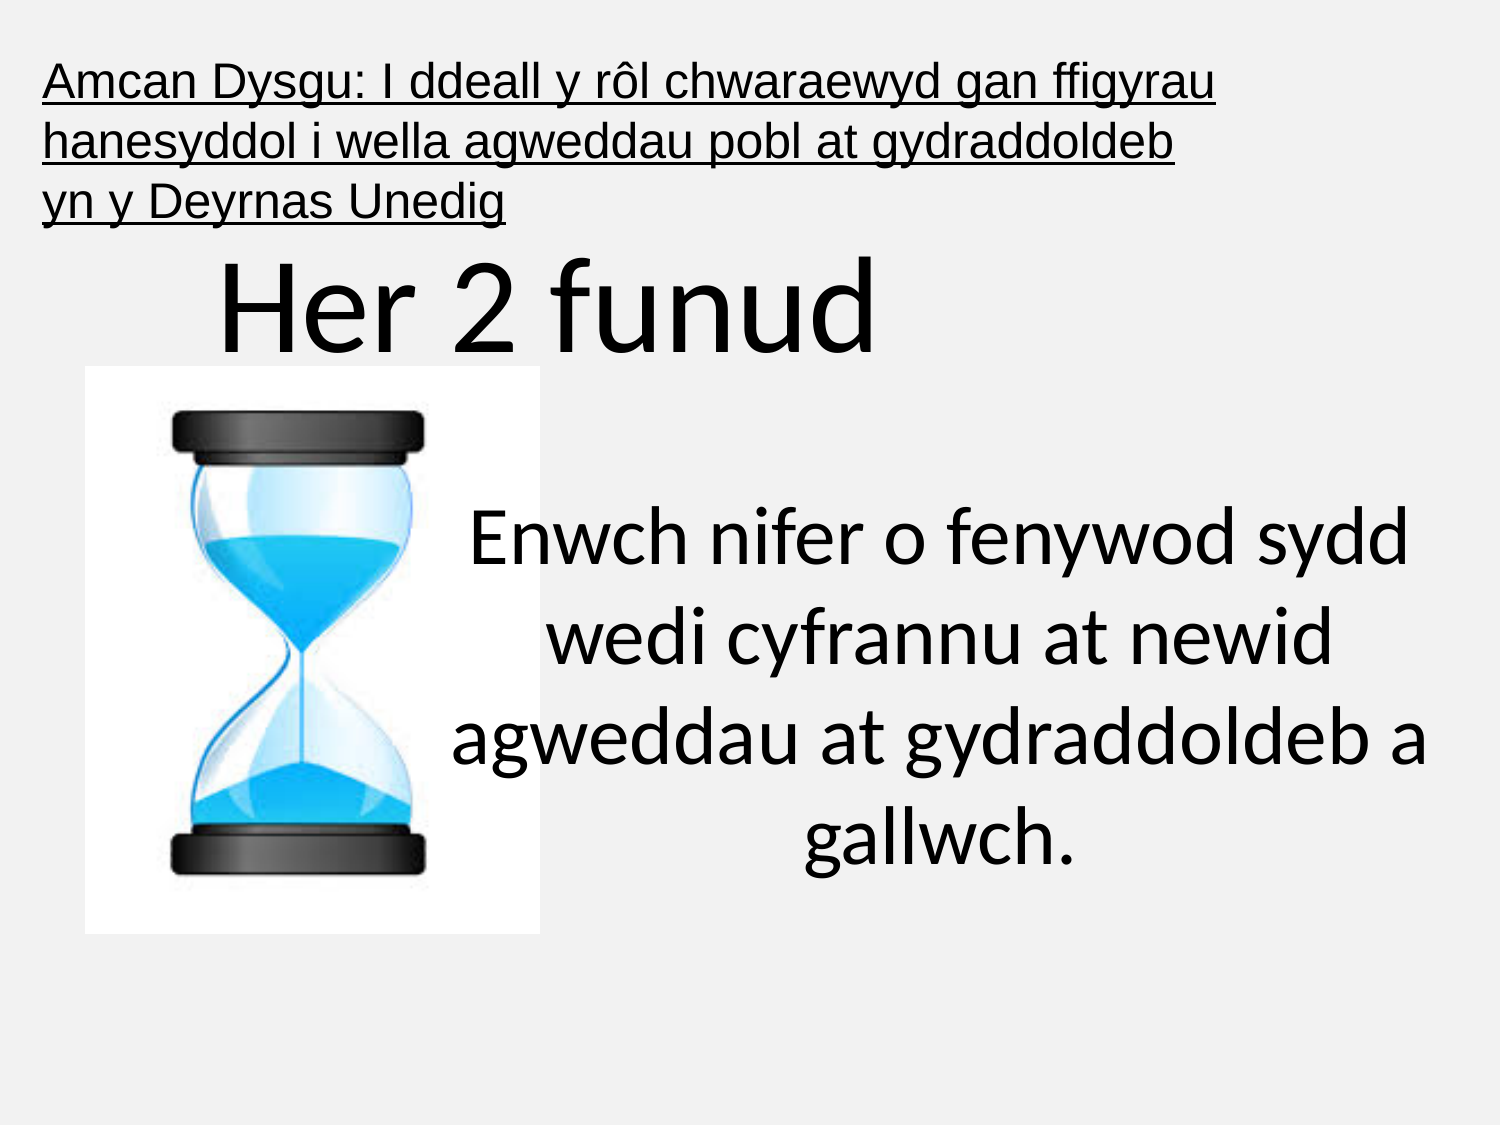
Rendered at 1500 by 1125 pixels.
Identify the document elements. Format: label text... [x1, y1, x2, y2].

text_box Enwch nifer o fenywod sydd wedi cyfrannu at newid agweddau at gydraddoldeb a gallwch. [544, 473, 1472, 889]
text_box Her 2 funud [201, 208, 897, 388]
picture [85, 366, 540, 934]
text_box Amcan Dysgu: I ddeall y rôl chwaraewyd gan ffigyrau hanesyddol i wella agweddau pobl at gydraddoldeb yn y Deyrnas Unedig [27, 41, 1232, 237]
